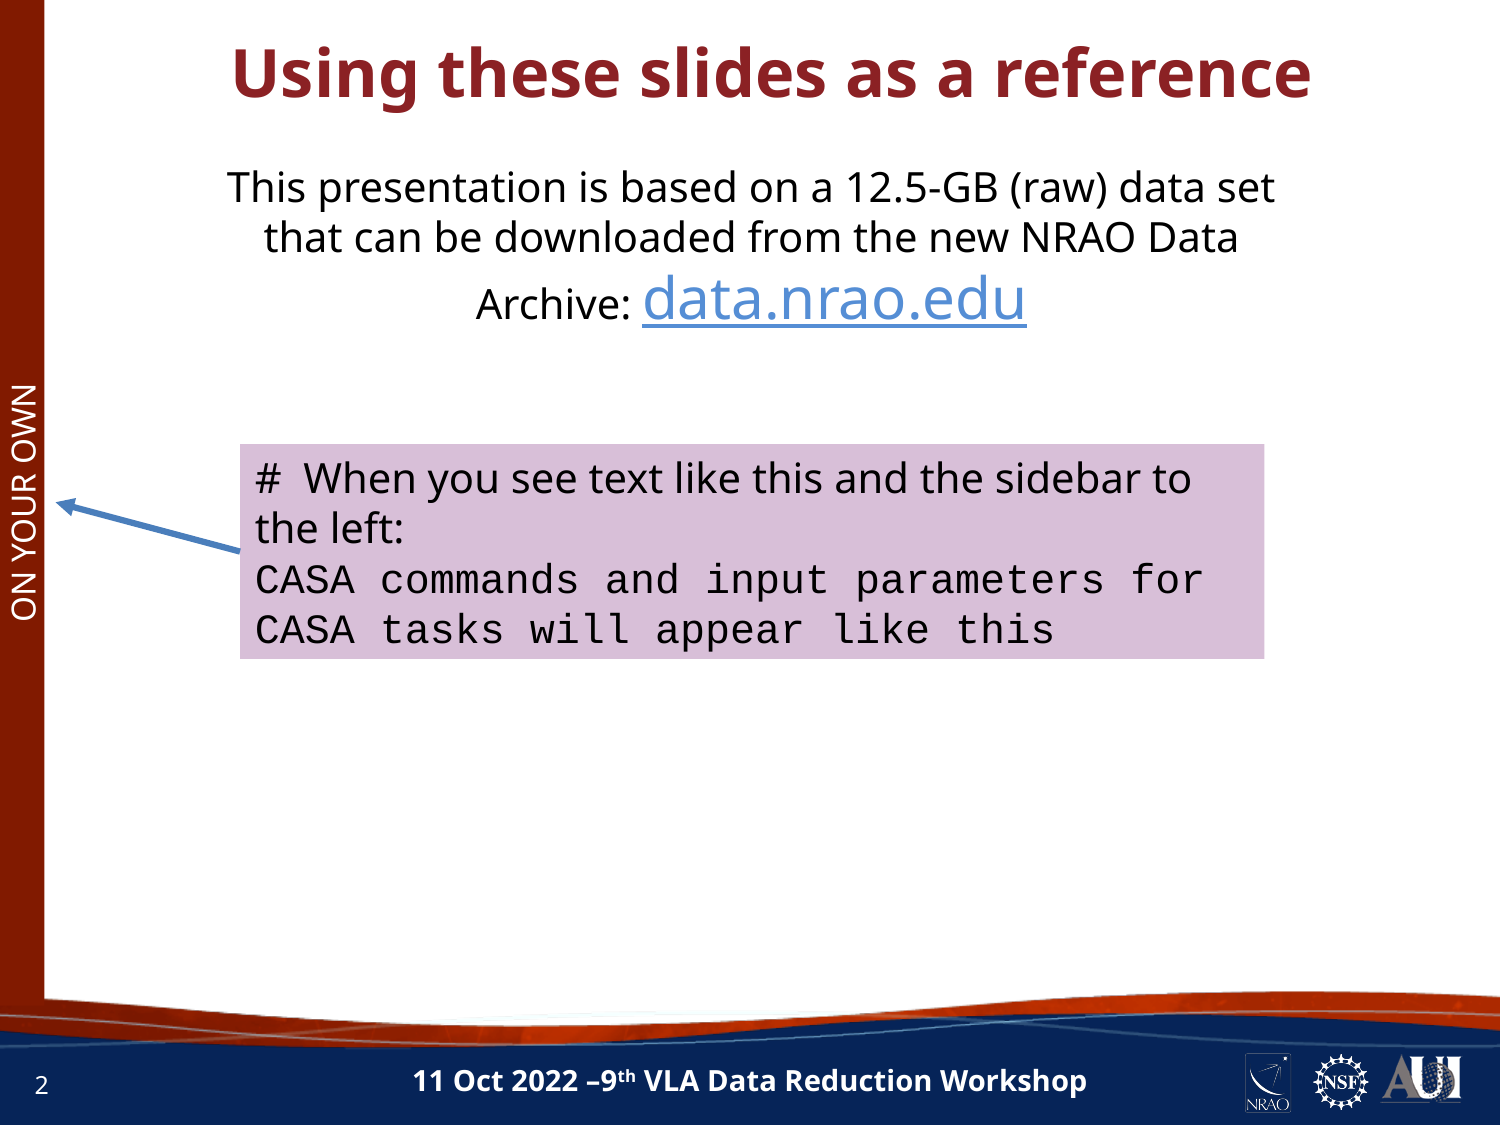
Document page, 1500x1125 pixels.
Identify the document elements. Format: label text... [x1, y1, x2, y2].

text_box ON YOUR OWN [0, 367, 50, 638]
picture [0, 981, 1500, 1109]
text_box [55, 501, 241, 528]
text_box # When you see text like this and the sidebar to the left: CASA commands and input parameters for CASA tasks will appear like this [240, 444, 1265, 659]
text_box [0, 638, 46, 1008]
text_box [0, 0, 46, 367]
list Using these slides as a reference [44, 23, 1500, 110]
text_box This presentation is based on a 12.5-GB (raw) data set that can be downloaded from the new NRAO Data Archive: data.nrao.edu [205, 153, 1298, 389]
